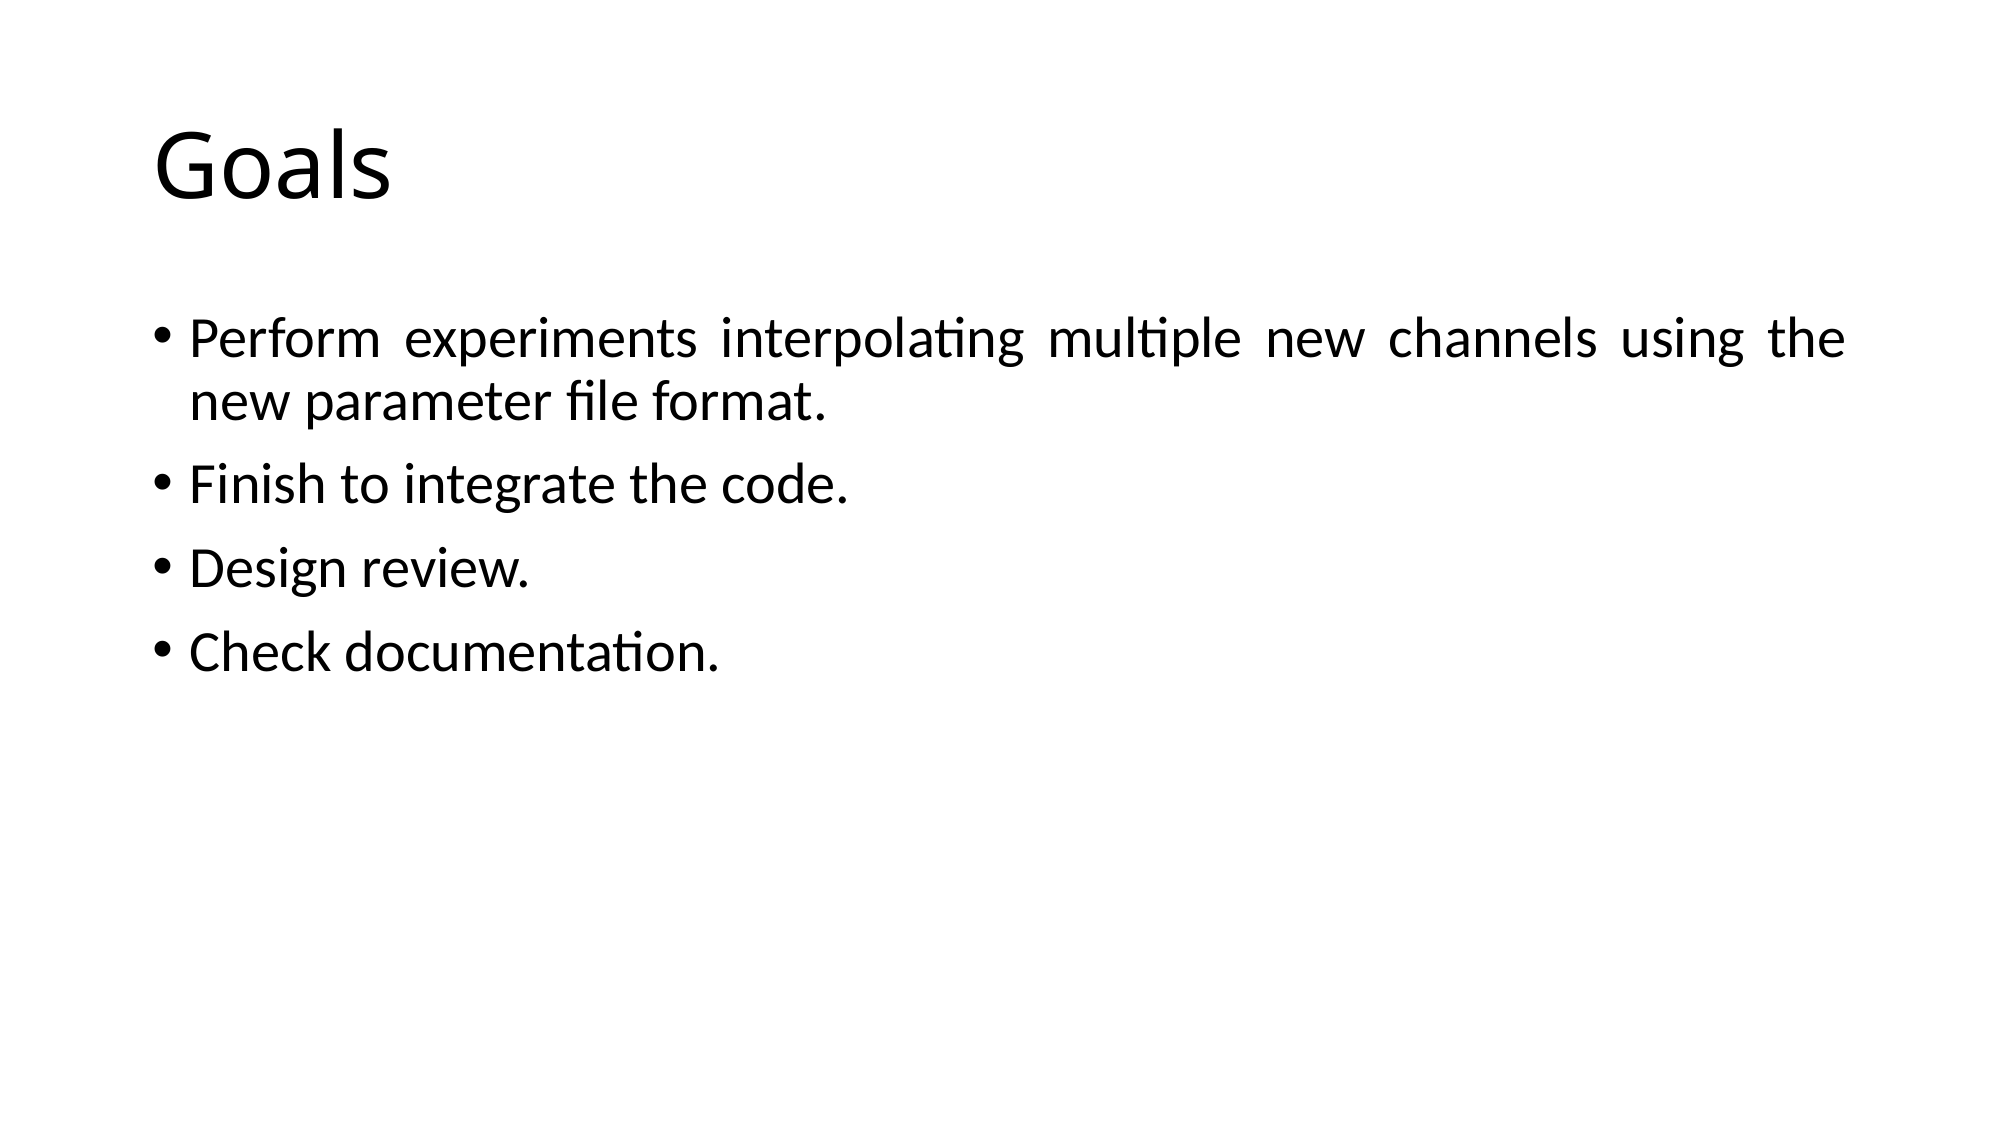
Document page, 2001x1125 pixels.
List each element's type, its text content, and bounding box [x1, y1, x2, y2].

title Goals [137, 59, 1863, 278]
list Perform experiments interpolating multiple new channels using the new parameter file format. Finish to integrate the code. Design review. Check documentation. [137, 299, 1863, 1014]
